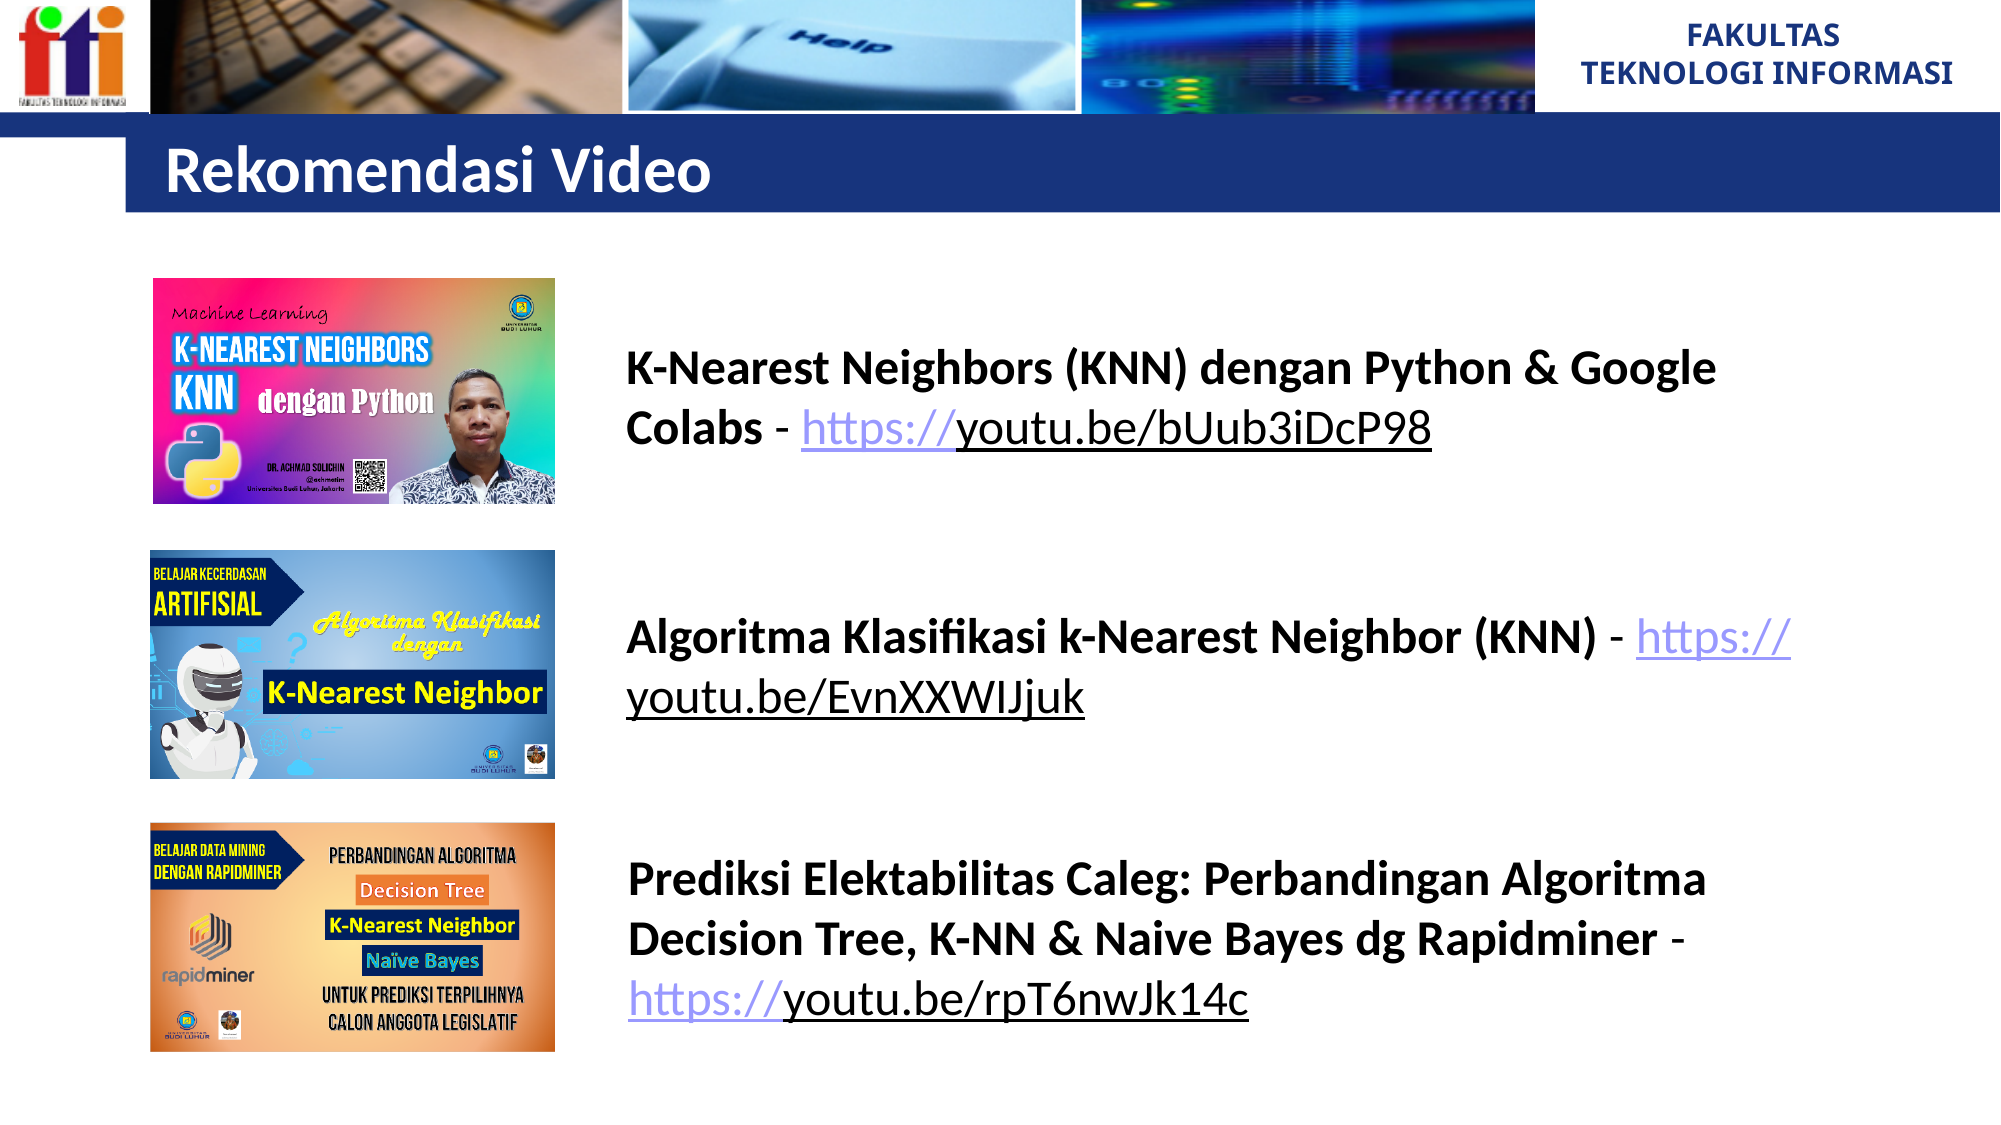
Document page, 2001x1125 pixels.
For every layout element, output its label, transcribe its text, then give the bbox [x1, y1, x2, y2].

picture [19, 6, 126, 106]
picture [153, 278, 555, 505]
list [149, 550, 556, 779]
text_box K-Nearest Neighbors (KNN) dengan Python & Google Colabs - https://youtu.be/bUub3iDcP98 [611, 327, 1817, 463]
text_box Prediksi Elektabilitas Caleg: Perbandingan Algoritma Decision Tree, K-NN & Naive Bayes dg Rapidminer - https://youtu.be/rpT6nwJk14c [613, 838, 1841, 1034]
text_box Algoritma Klasifikasi k-Nearest Neighbor (KNN) - https://youtu.be/EvnXXWIJjuk [611, 596, 1817, 732]
title Rekomendasi Video [149, 119, 1934, 213]
picture [149, 0, 1535, 114]
picture [149, 822, 556, 1052]
